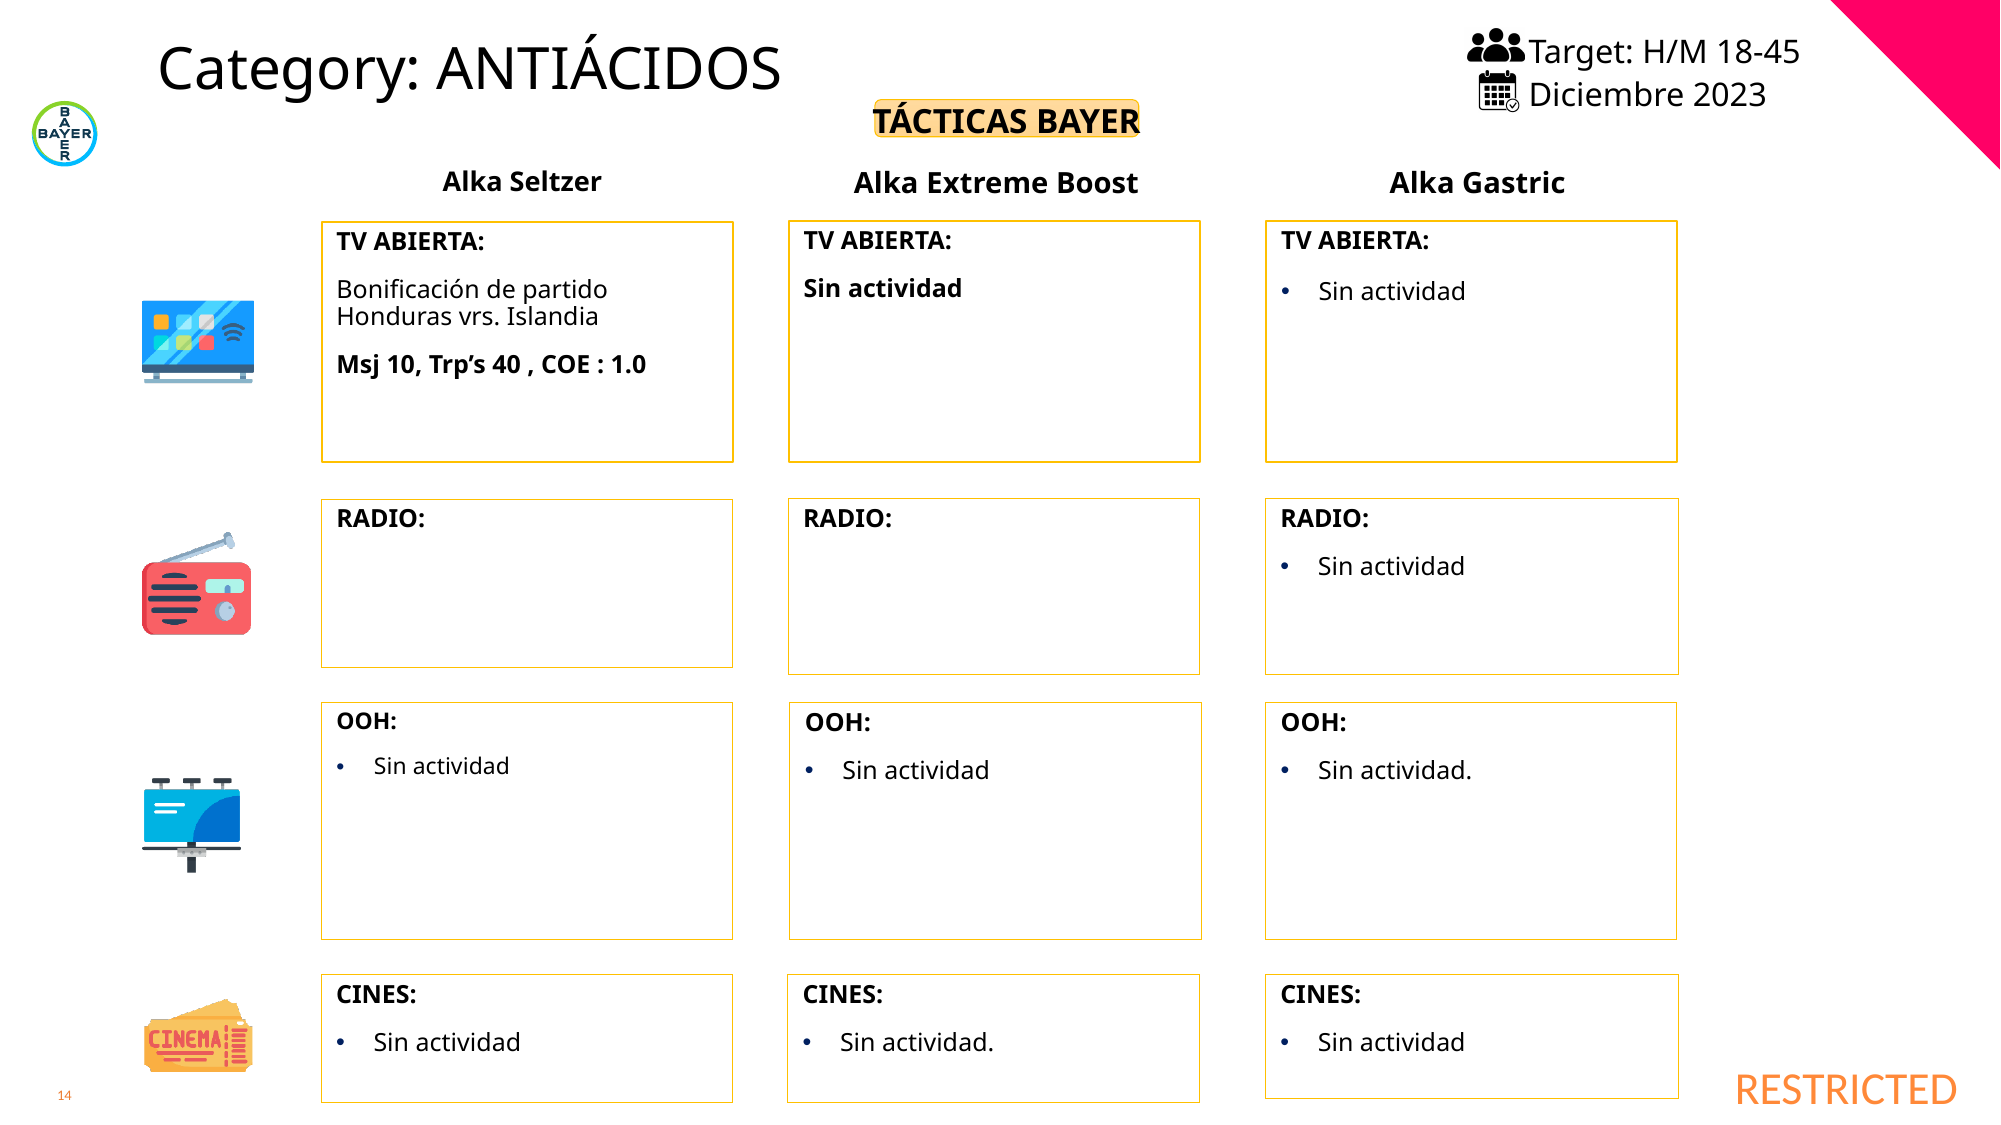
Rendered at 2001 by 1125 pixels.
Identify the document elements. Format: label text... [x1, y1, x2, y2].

picture [1478, 69, 1520, 113]
text_box RADIO: Sin actividad [1265, 498, 1679, 675]
text_box TV ABIERTA: Sin actividad [788, 220, 1200, 462]
text_box [1828, 0, 2000, 172]
picture [1464, 27, 1525, 63]
text_box CINES: Sin actividad. [787, 974, 1200, 1103]
picture [64, 104, 82, 112]
text_box Alka Seltzer [428, 156, 618, 204]
text_box RADIO: [321, 499, 733, 668]
text_box Alka Extreme Boost [839, 156, 1162, 207]
text_box CINES: Sin actividad [1265, 974, 1679, 1099]
text_box Target: H/M 18-45 Diciembre 2023 [1513, 18, 1892, 122]
title Category: ANTIÁCIDOS [142, 0, 1228, 142]
picture [142, 286, 254, 398]
text_box RADIO: [788, 498, 1200, 675]
text_box TV ABIERTA: Bonificación de partido Honduras vrs. Islandia Msj 10, Trp’s 40 , COE : 1.0 [321, 221, 733, 462]
picture [142, 979, 254, 1091]
text_box Alka Gastric [1374, 156, 1581, 207]
text_box TÁCTICAS BAYER [762, 92, 1252, 147]
picture [142, 529, 251, 637]
text_box CINES: Sin actividad [321, 974, 733, 1103]
text_box TV ABIERTA: Sin actividad [1265, 220, 1678, 462]
picture [142, 776, 241, 874]
text_box OOH: Sin actividad [321, 702, 733, 940]
text_box OOH: Sin actividad. [1265, 702, 1677, 940]
text_box OOH: Sin actividad [789, 702, 1202, 940]
